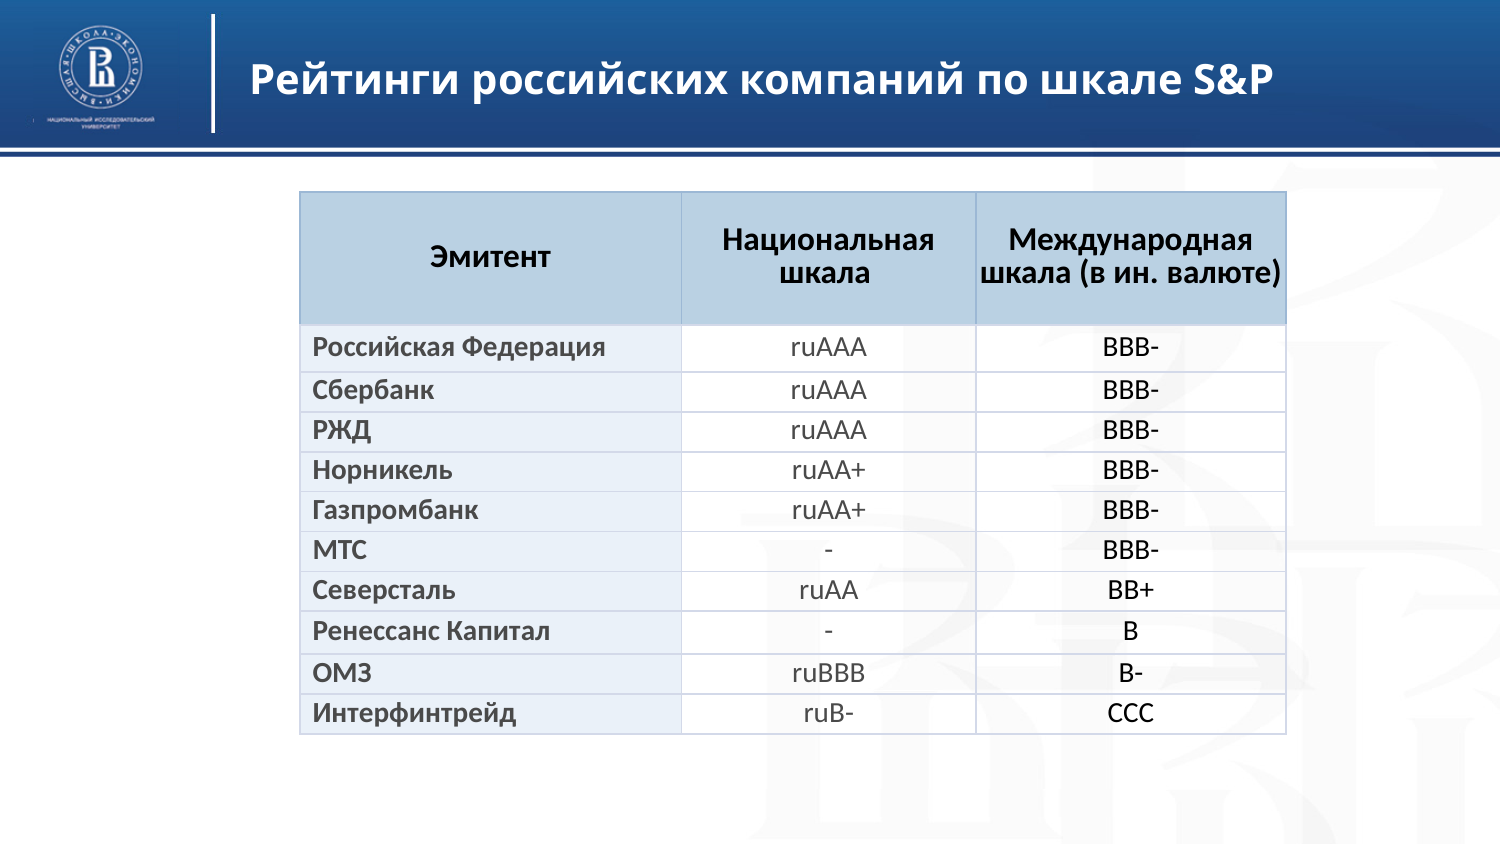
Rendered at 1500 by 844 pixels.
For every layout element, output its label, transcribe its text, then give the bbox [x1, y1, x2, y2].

table_header Международная шкала (в ин. валюте) [977, 193, 1285, 324]
text_box Рейтинги российских компаний по шкале S&P [234, 52, 1418, 104]
table_cell BBB- [977, 326, 1285, 371]
picture [0, 0, 1500, 844]
table_cell ВВВ- [977, 453, 1285, 491]
table_cell ВВ+ [977, 572, 1285, 610]
table_cell Интерфинтрейд [301, 695, 681, 733]
table_cell ВВВ- [977, 413, 1285, 451]
table_cell Ренессанс Капитал [301, 612, 681, 653]
table_cell ВВВ- [977, 492, 1285, 531]
table_cell ruAА [682, 572, 975, 610]
table_cell ВВВ- [977, 373, 1285, 411]
table_cell ruВВВ [682, 655, 975, 693]
table_cell Газпромбанк [301, 492, 681, 531]
table_cell ВВВ- [977, 532, 1285, 571]
table_header Национальная шкала [682, 193, 975, 324]
table_cell - [682, 532, 975, 571]
table_cell Сбербанк [301, 373, 681, 411]
table_cell Норникель [301, 453, 681, 491]
table_cell РЖД [301, 413, 681, 451]
table_cell В [977, 612, 1285, 653]
table_cell ruВ- [682, 695, 975, 733]
table_cell ruAAА [682, 373, 975, 411]
table_cell ОМЗ [301, 655, 681, 693]
table_cell Российская Федерация [301, 326, 681, 371]
table_cell ruAAА [682, 413, 975, 451]
table_cell ruAAA [682, 326, 975, 371]
table_cell В- [977, 655, 1285, 693]
table_cell - [682, 612, 975, 653]
table_cell Северсталь [301, 572, 681, 610]
table_cell ruAА+ [682, 492, 975, 531]
table_cell МТС [301, 532, 681, 571]
table_cell ruAA+ [682, 453, 975, 491]
table_cell ССС [977, 695, 1285, 733]
table_header Эмитент [301, 193, 681, 324]
